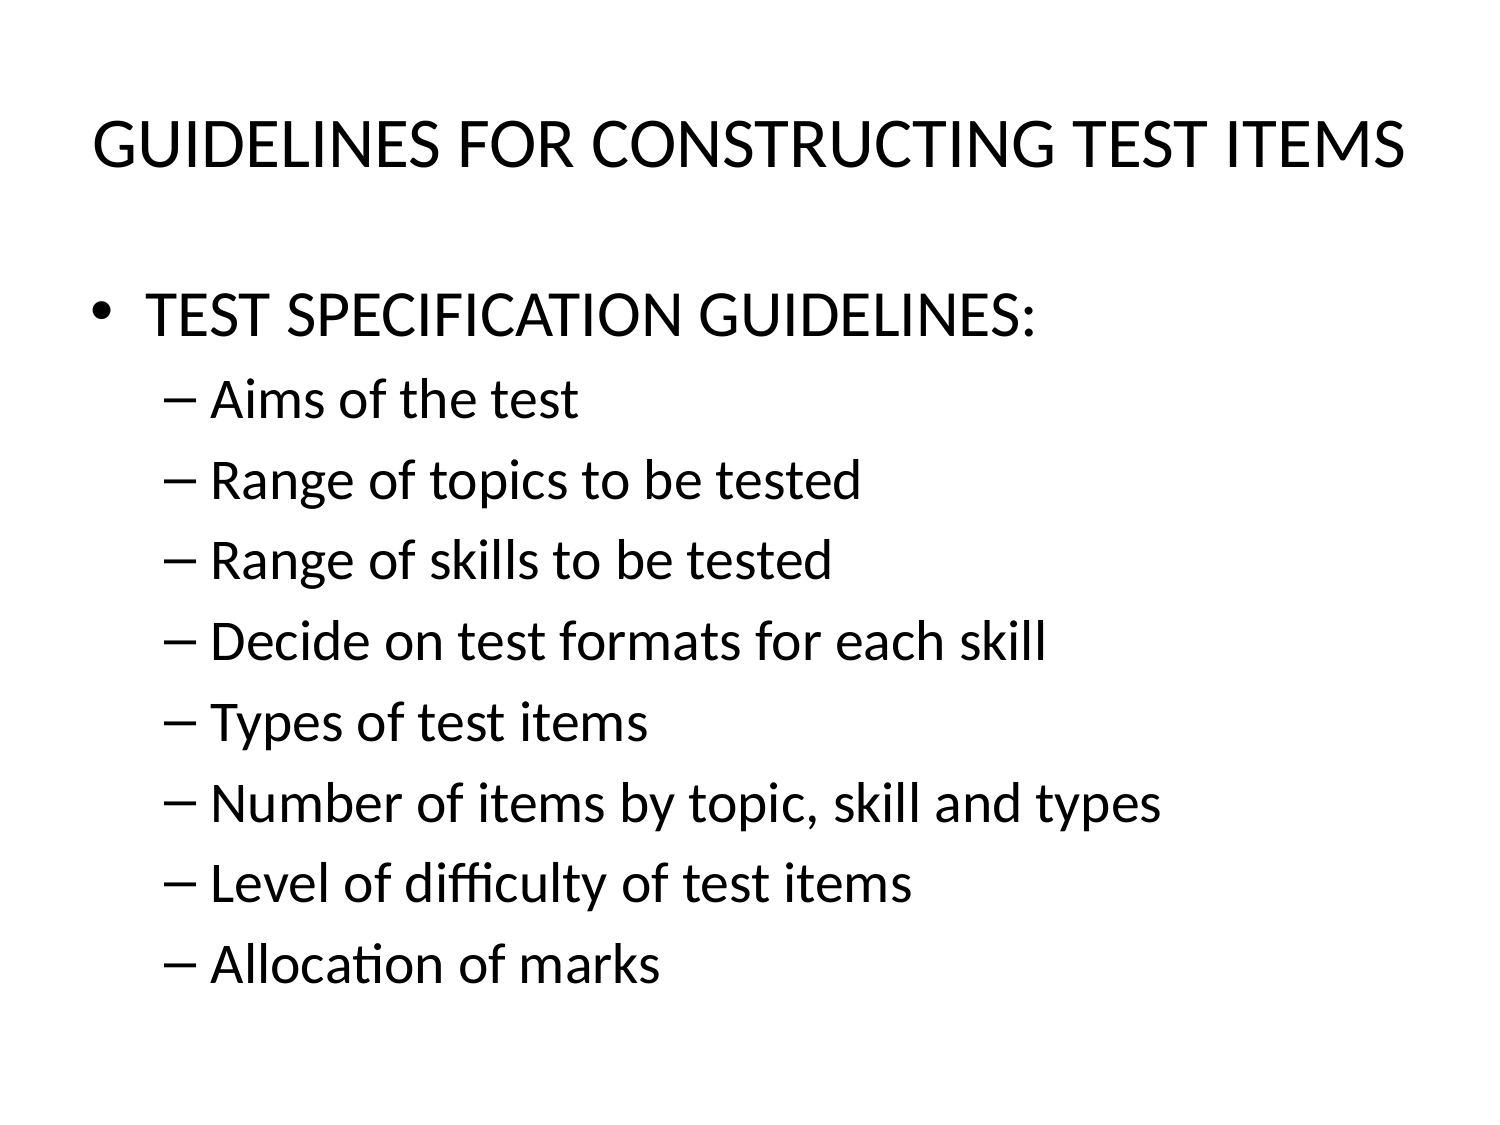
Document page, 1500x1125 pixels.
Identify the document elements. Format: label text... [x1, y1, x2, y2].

list TEST SPECIFICATION GUIDELINES: Aims of the test Range of topics to be tested Range of skills to be tested Decide on test formats for each skill Types of test items Number of items by topic, skill and types Level of difficulty of test items Allocation of marks [75, 262, 1425, 1005]
title GUIDELINES FOR CONSTRUCTING TEST ITEMS [75, 45, 1425, 233]
